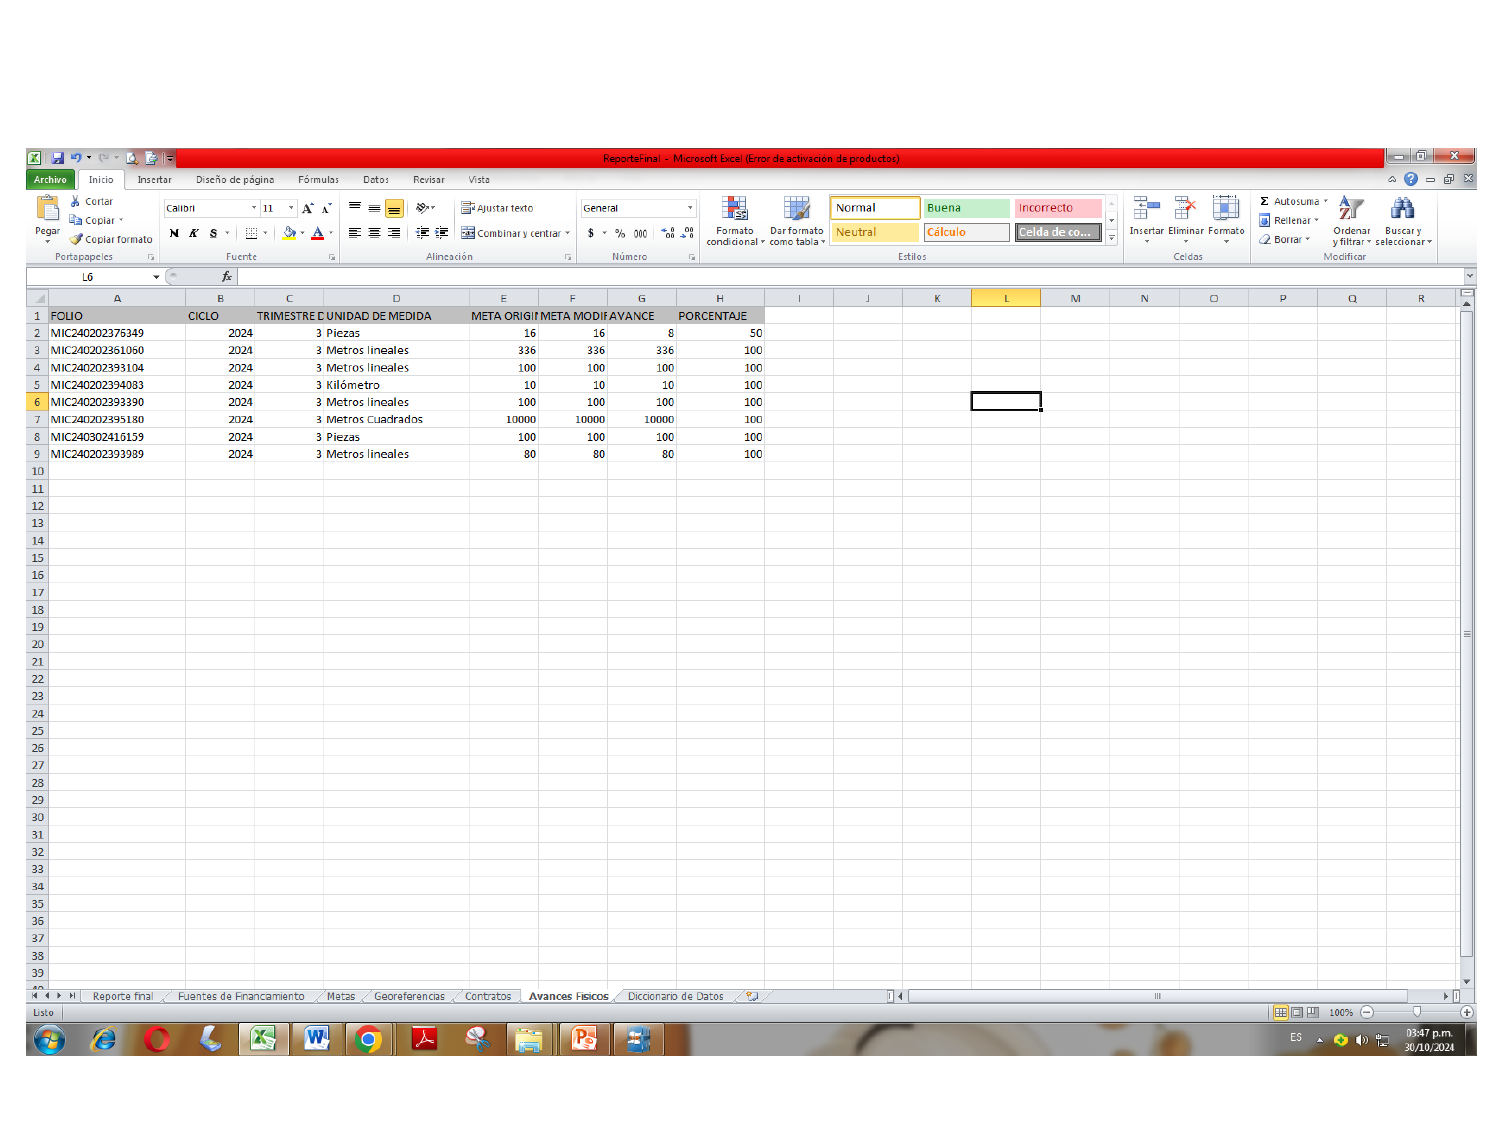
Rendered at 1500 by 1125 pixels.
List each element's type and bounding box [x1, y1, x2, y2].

picture [26, 148, 1477, 1056]
